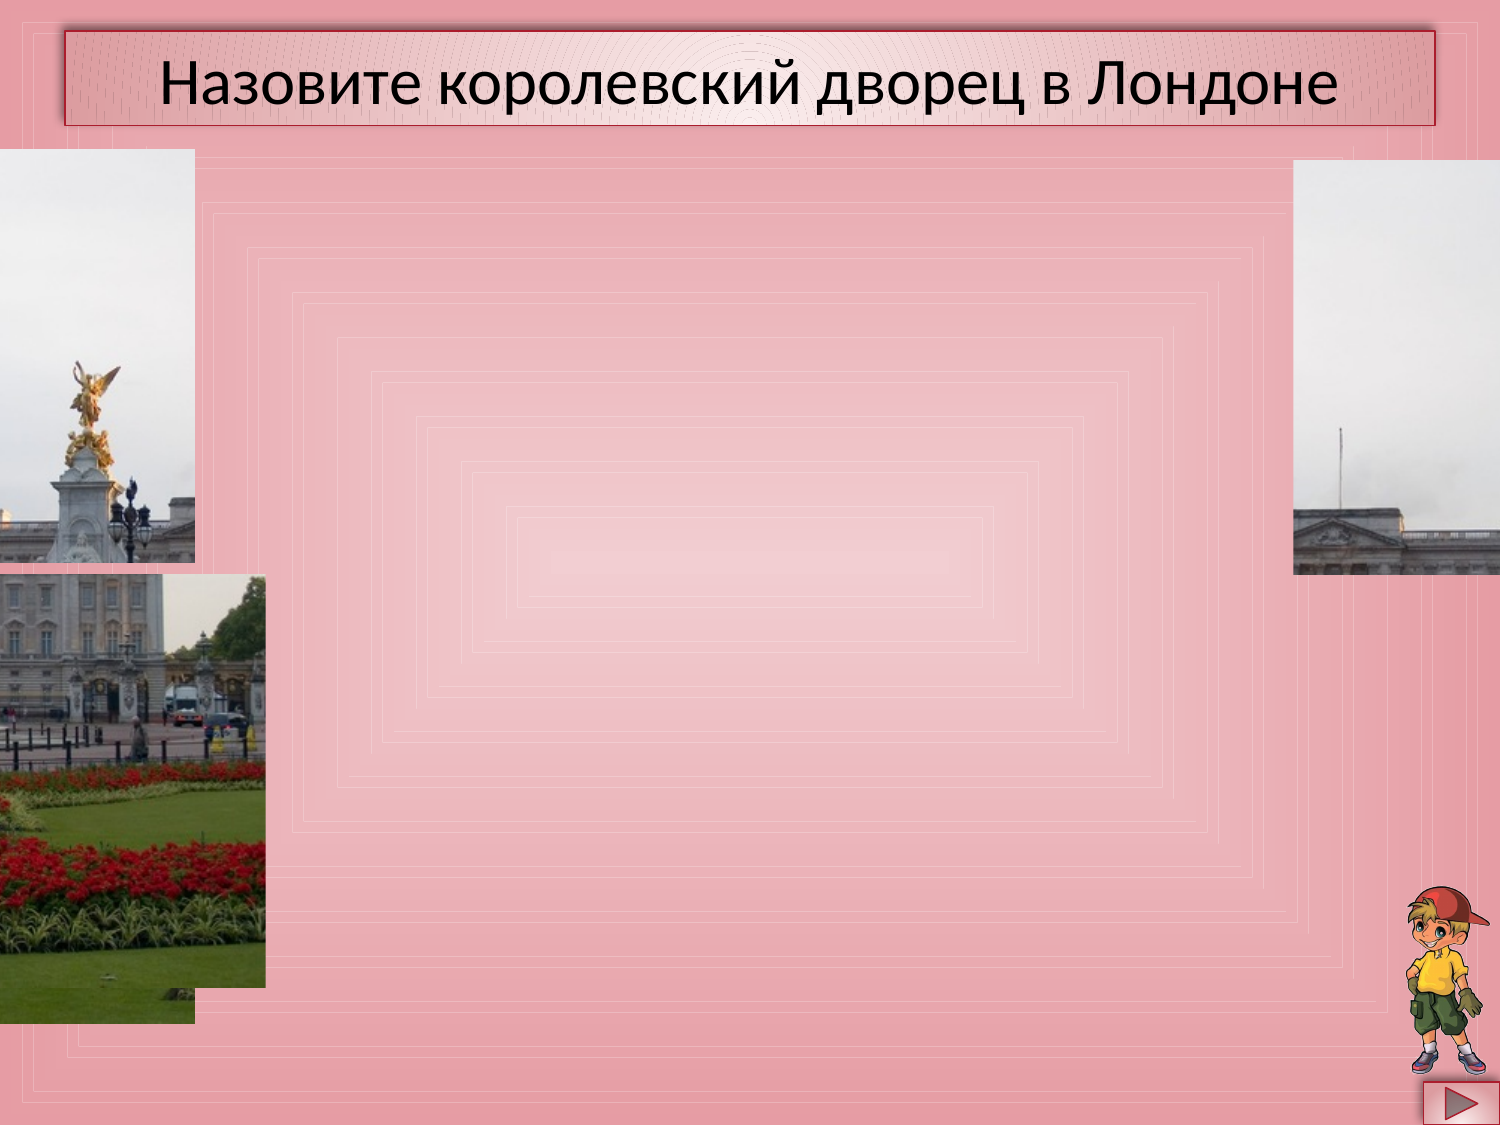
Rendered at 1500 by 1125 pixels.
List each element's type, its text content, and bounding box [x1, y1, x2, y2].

picture [0, 148, 196, 563]
picture [1405, 881, 1500, 1083]
text_box [1423, 1083, 1500, 1125]
picture [1293, 160, 1500, 575]
text_box Назовите королевский дворец в Лондоне [64, 30, 1436, 126]
picture [0, 574, 266, 1024]
